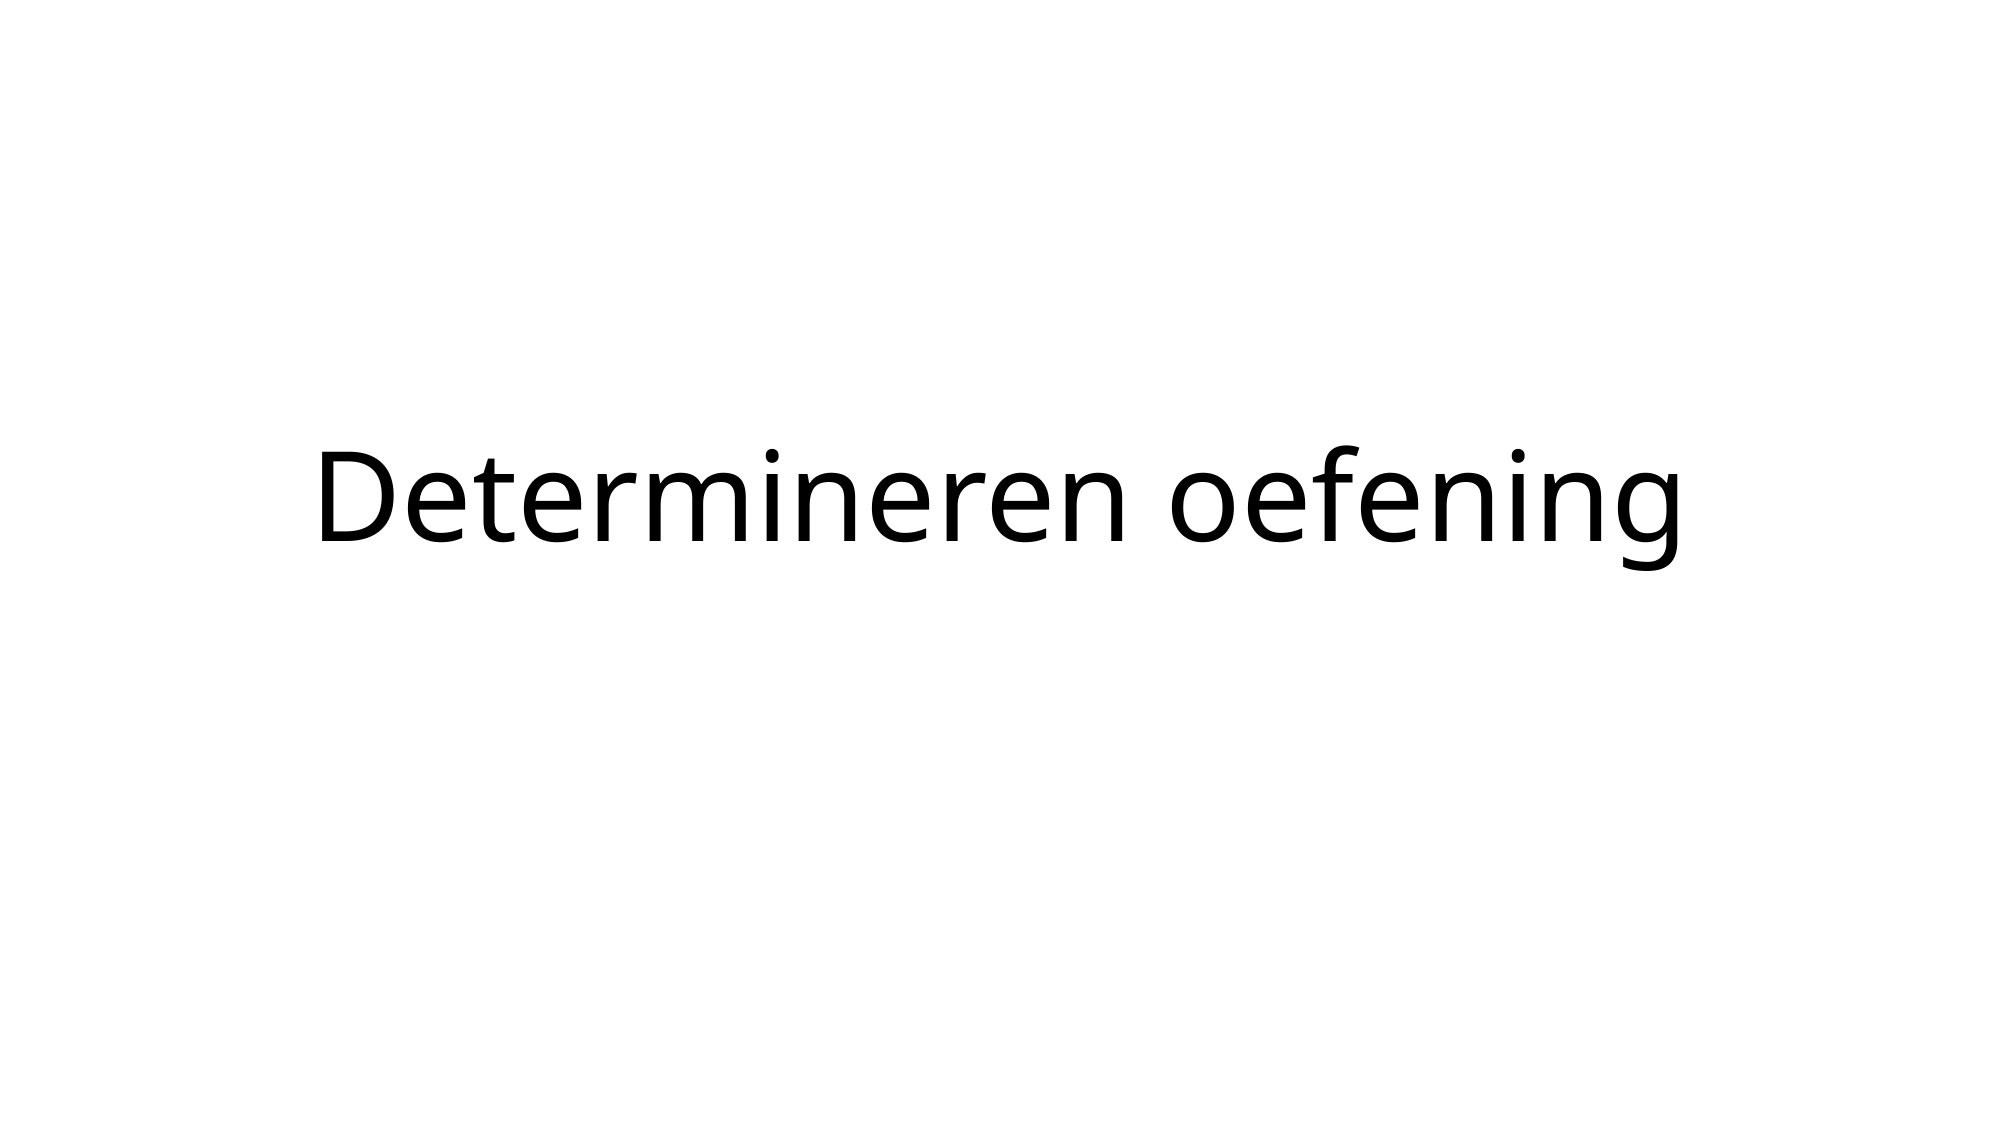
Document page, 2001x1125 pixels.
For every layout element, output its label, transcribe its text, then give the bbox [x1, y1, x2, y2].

title Determineren oefening [249, 184, 1750, 576]
